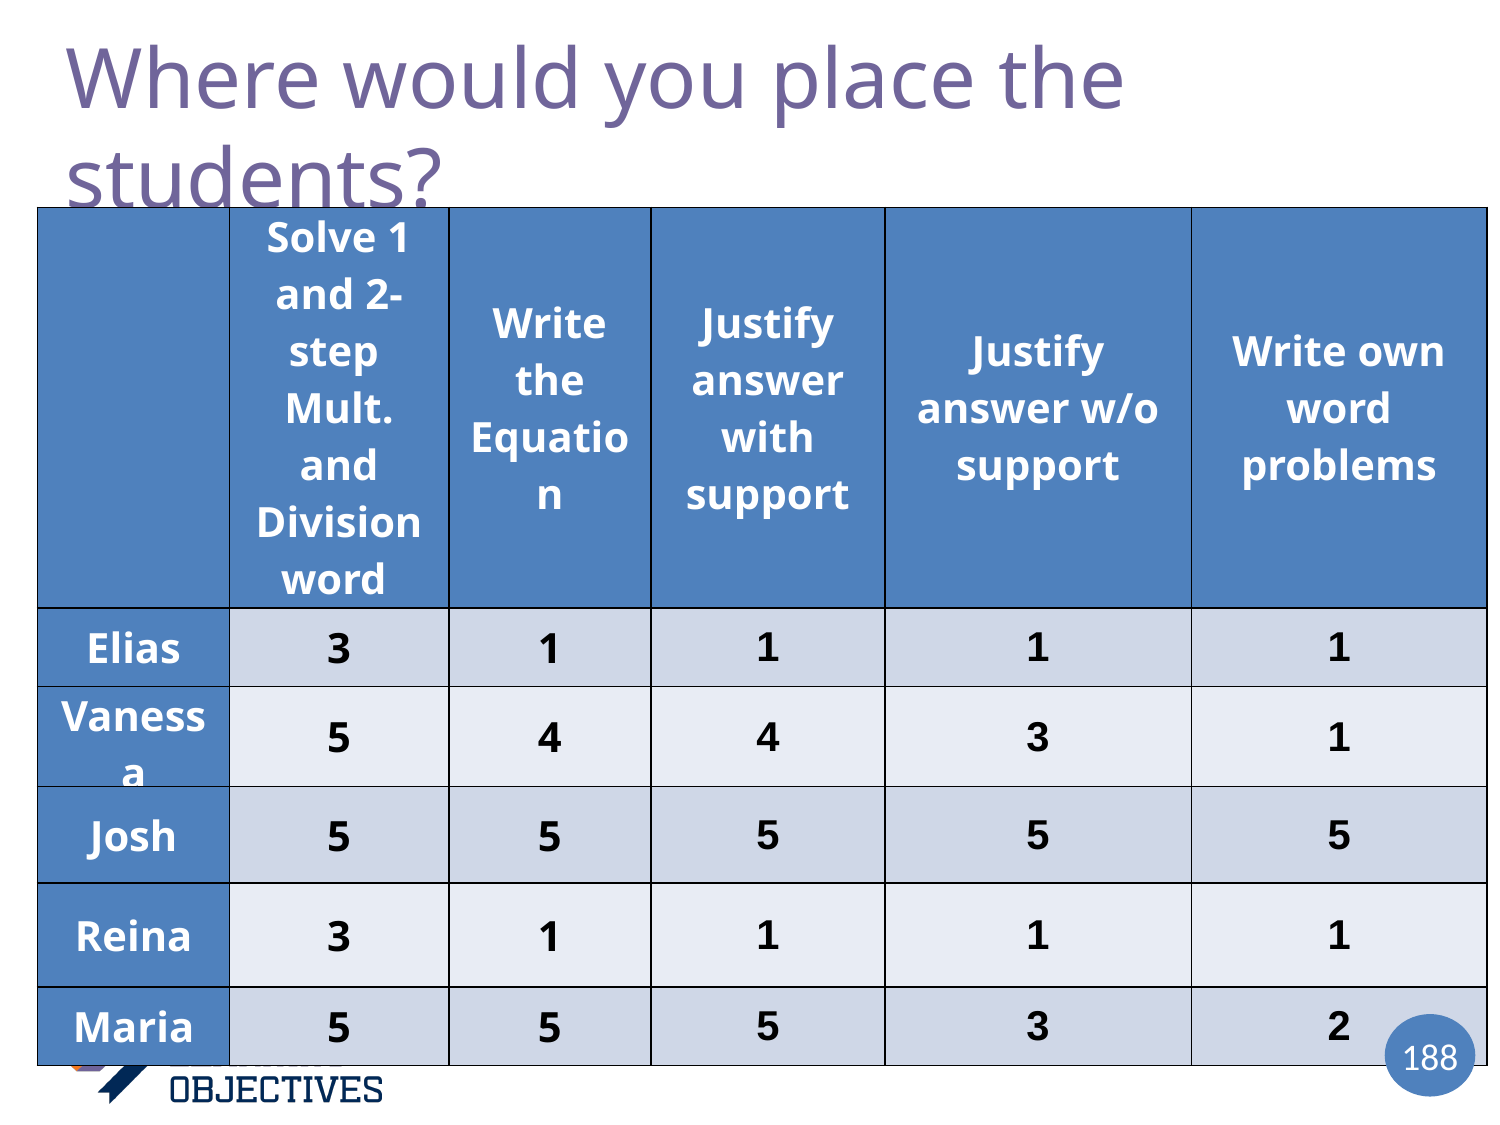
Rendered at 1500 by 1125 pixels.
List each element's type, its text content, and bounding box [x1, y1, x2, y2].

table_cell 1 [450, 884, 650, 986]
text_box 188 [1384, 1014, 1476, 1097]
table_cell 3 [230, 884, 448, 986]
table_cell 1 [652, 609, 884, 686]
table_cell 1 [450, 609, 650, 686]
table_cell 5 [652, 988, 884, 1065]
table_cell 1 [1192, 884, 1486, 986]
table_cell 2 [1192, 988, 1486, 1065]
table_header [38, 208, 229, 607]
picture [67, 1066, 382, 1104]
table_cell 4 [652, 687, 884, 786]
table_cell 3 [886, 687, 1191, 786]
title Where would you place the students? – 4 [50, 16, 1463, 207]
table_cell 3 [886, 988, 1191, 1065]
table_cell 3 [230, 609, 448, 686]
table_cell 1 [1192, 609, 1486, 686]
table_cell 5 [450, 988, 650, 1065]
table_cell 1 [886, 609, 1191, 686]
table_cell 5 [1192, 787, 1486, 882]
table_cell 5 [886, 787, 1191, 882]
table_cell 1 [886, 884, 1191, 986]
table_cell 1 [652, 884, 884, 986]
table_header Write own word problems [1192, 208, 1486, 607]
table_cell 1 [1192, 687, 1486, 786]
table_cell 5 [652, 787, 884, 882]
table_cell Elias [38, 609, 229, 686]
table_cell 4 [450, 687, 650, 786]
table_header Solve 1 and 2-step Mult. and Division word problems [230, 208, 448, 607]
table_cell 5 [230, 988, 448, 1065]
table_cell 5 [230, 787, 448, 882]
table_header Write the Equation [450, 208, 650, 607]
table_header Justify answer w/o support [886, 208, 1191, 607]
table_header Justify answer with support [652, 208, 884, 607]
table_cell Reina [38, 884, 229, 986]
table_cell Josh [38, 787, 229, 882]
table_cell Maria [38, 988, 229, 1065]
table_cell Vanessa [38, 687, 229, 786]
table_cell 5 [230, 687, 448, 786]
table_cell 5 [450, 787, 650, 882]
